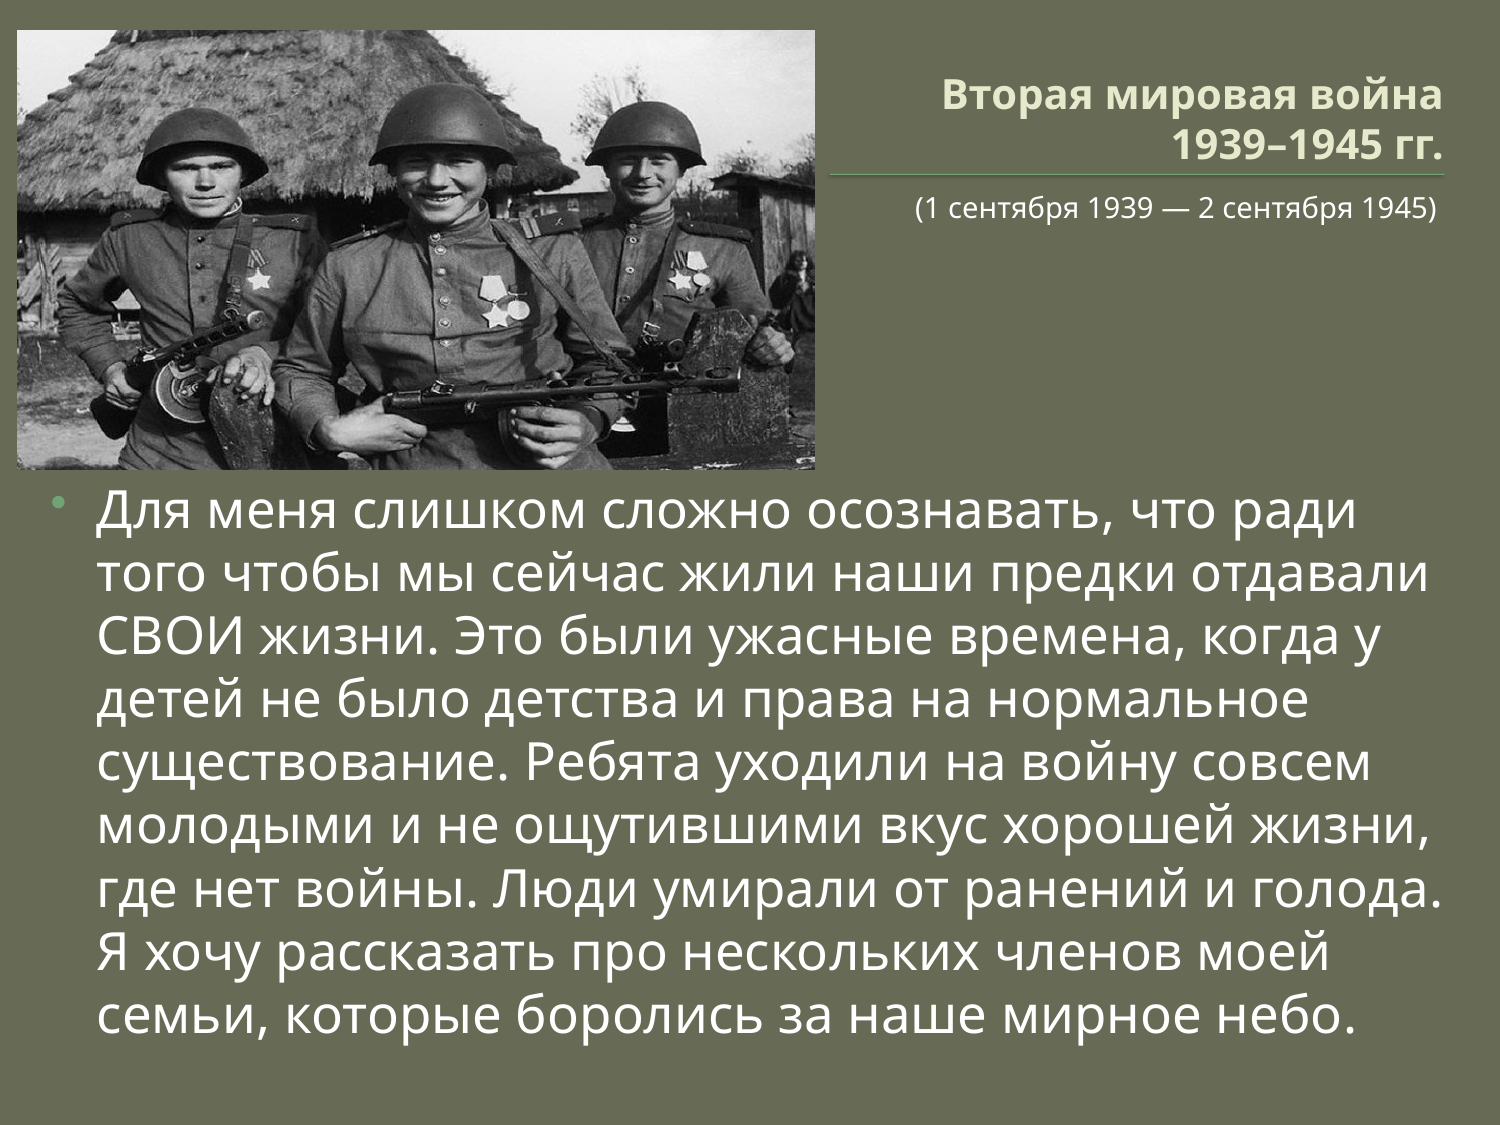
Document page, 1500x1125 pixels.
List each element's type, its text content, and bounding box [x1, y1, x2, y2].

list (1 сентября 1939 — 2 сентября 1945) [820, 181, 1460, 357]
title Вторая мировая война 1939–1945 гг. [820, 50, 1460, 175]
list Для меня слишком сложно осознавать, что ради того чтобы мы сейчас жили наши предки отдавали СВОИ жизни. Это были ужасные времена, когда у детей не было детства и права на нормальное существование. Ребята уходили на войну совсем молодыми и не ощутившими вкус хорошей жизни, где нет войны. Люди умирали от ранений и голода. Я хочу рассказать про нескольких членов моей семьи, которые боролись за наше мирное небо. [37, 468, 1460, 1071]
picture [17, 30, 816, 470]
